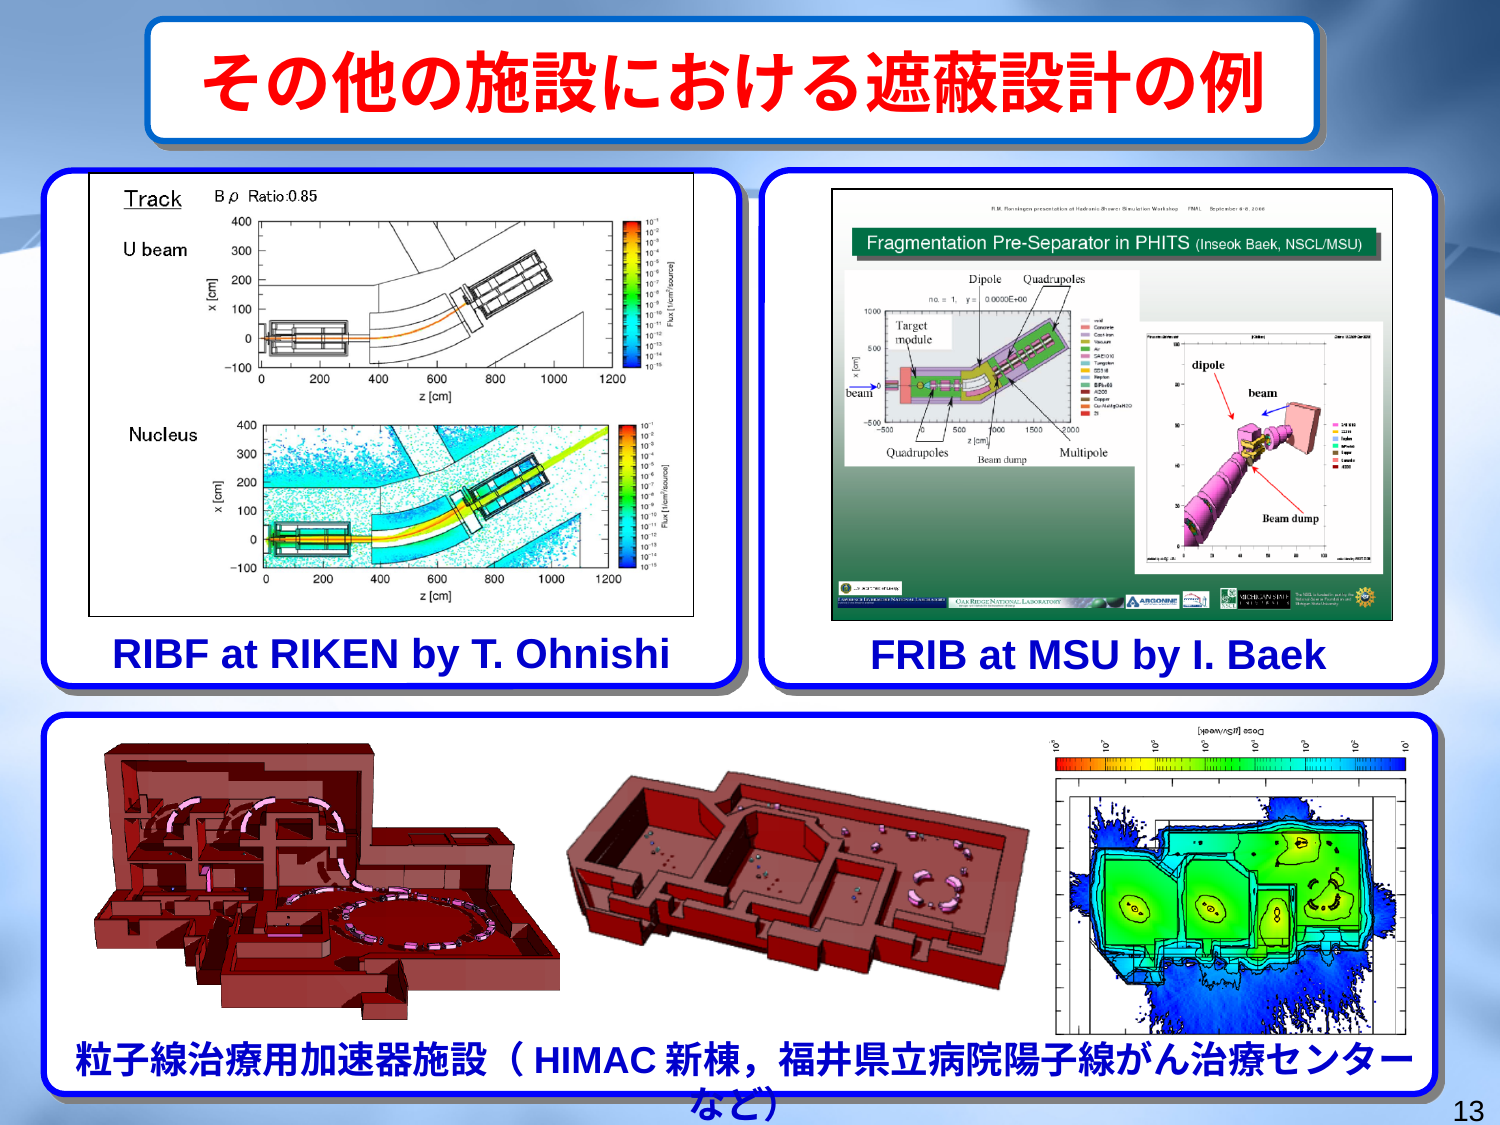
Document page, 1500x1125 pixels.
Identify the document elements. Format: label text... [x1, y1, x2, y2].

text_box その他の施設における遮蔽設計の例 [147, 18, 1317, 141]
text_box FRIB at MSU by I. Baek [797, 620, 1400, 686]
picture [1047, 723, 1411, 1037]
text_box 粒子線治療用加速器施設（HIMAC新棟，福井県立病院陽子線がん治療センターなど） [43, 1028, 1447, 1125]
text_box [43, 170, 740, 687]
text_box [761, 170, 1436, 687]
slide_number 13 [1447, 1084, 1500, 1125]
picture [89, 739, 1036, 1024]
text_box RIBF at RIKEN by T. Ohnishi [90, 623, 693, 684]
text_box [43, 714, 1436, 1028]
picture [0, 0, 1500, 1125]
